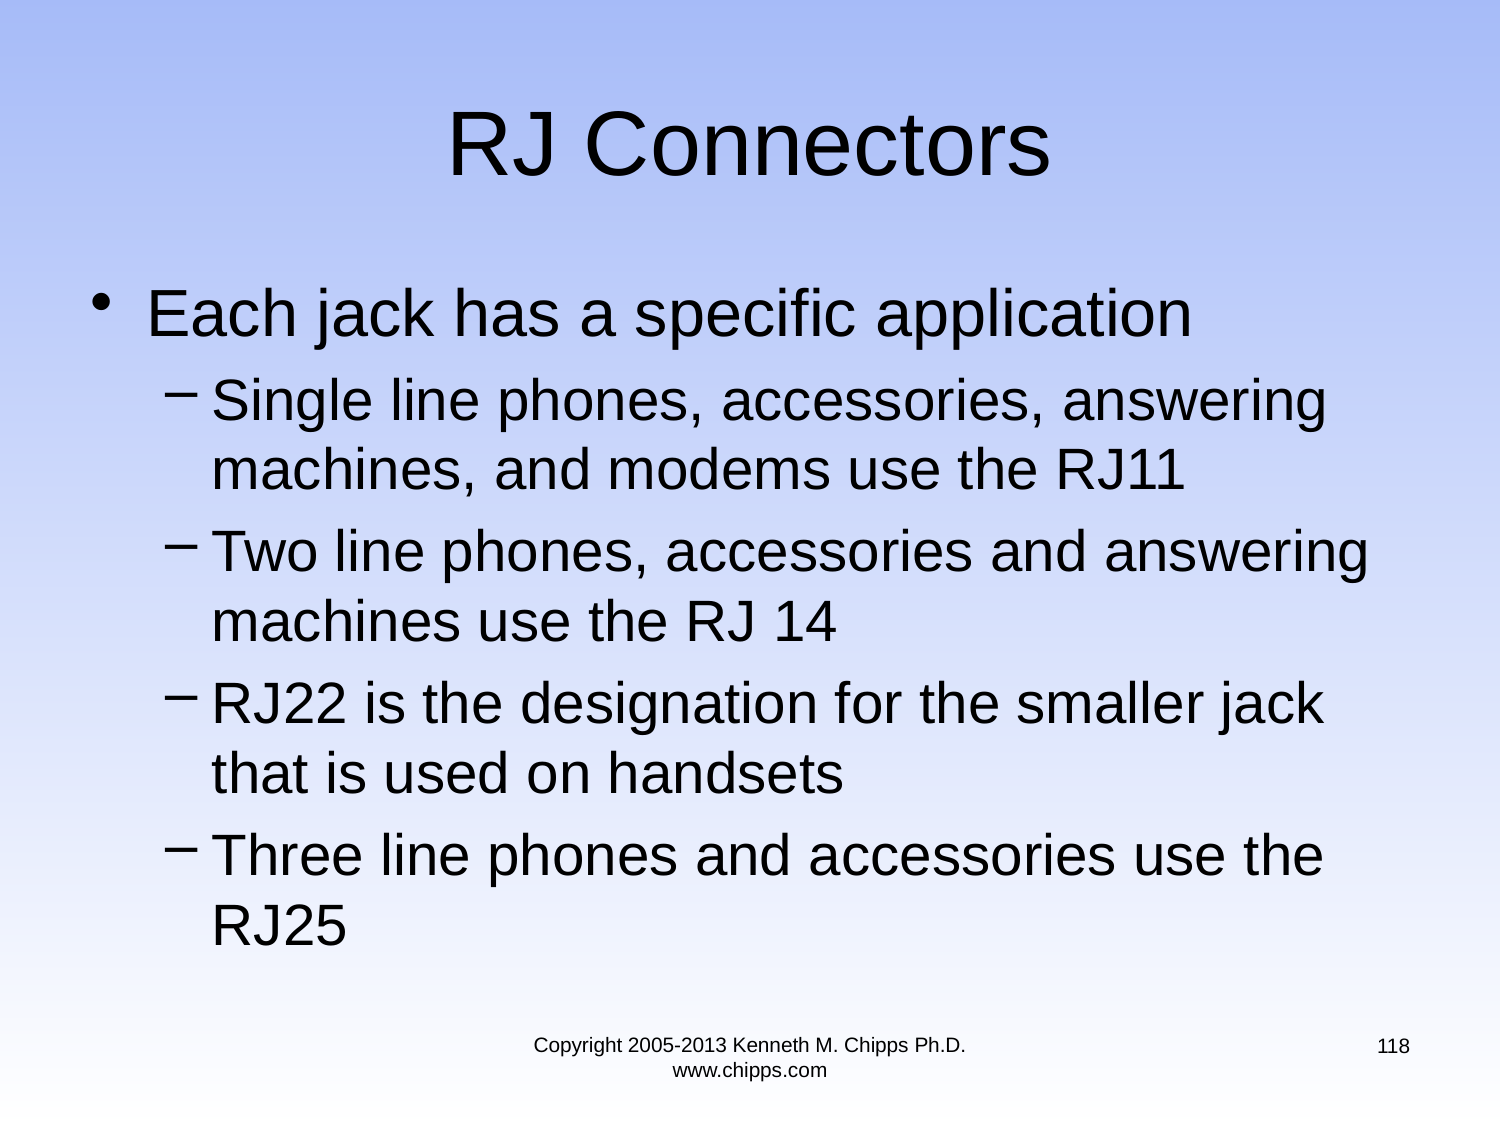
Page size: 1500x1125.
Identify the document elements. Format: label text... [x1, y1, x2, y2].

footer Copyright 2005-2013 Kenneth M. Chipps Ph.D. www.chipps.com [449, 1024, 1051, 1103]
slide_number 118 [1074, 1024, 1426, 1104]
title RJ Connectors [75, 45, 1425, 233]
list Each jack has a specific application Single line phones, accessories, answering machines, and modems use the RJ11 Two line phones, accessories and answering machines use the RJ 14 RJ22 is the designation for the smaller jack that is used on handsets Three line phones and accessories use the RJ25 [75, 262, 1425, 1005]
